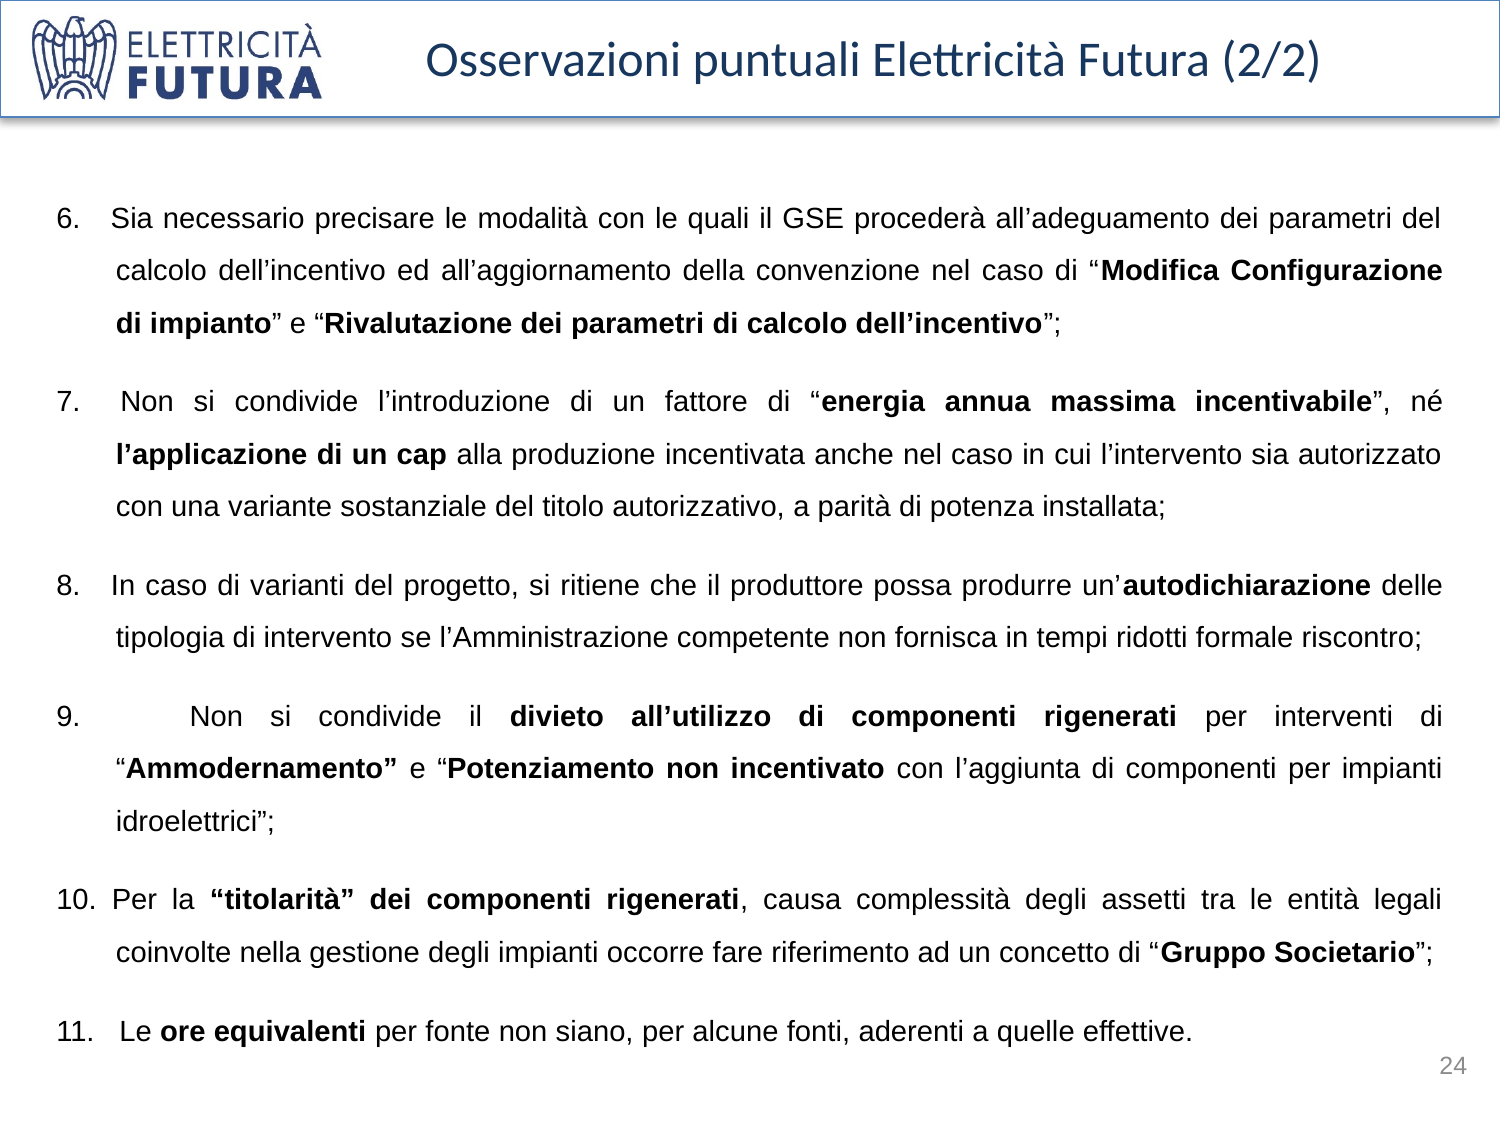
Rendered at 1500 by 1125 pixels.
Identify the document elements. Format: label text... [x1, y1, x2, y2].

text_box 6. Sia necessario precisare le modalità con le quali il GSE procederà all’adeguamento dei parametri del calcolo dell’incentivo ed all’aggiornamento della convenzione nel caso di “Modifica Configurazione di impianto” e “Rivalutazione dei parametri di calcolo dell’incentivo”; 7. Non si condivide l’introduzione di un fattore di “energia annua massima incentivabile”, né l’applicazione di un cap alla produzione incentivata anche nel caso in cui l’intervento sia autorizzato con una variante sostanziale del titolo autorizzativo, a parità di potenza installata; 8. In caso di varianti del progetto, si ritiene che il produttore possa produrre un’autodichiarazione delle tipologia di intervento se l’Amministrazione competente non fornisca in tempi ridotti formale riscontro; 9. Non si condivide il divieto all’utilizzo di componenti rigenerati per interventi di “Ammodernamento” e “Potenziamento non incentivato con l’aggiunta di componenti per impianti idroelettrici”; 10. Per la “titolarità” dei componenti rigenerati, causa complessità degli assetti tra le entità legali coinvolte nella gestione degli impianti occorre fare riferimento ad un concetto di “Gruppo Societario”; 11. Le ore equivalenti per fonte non siano, per alcune fonti, aderenti a quelle effettive. [41, 174, 1459, 1055]
title Osservazioni puntuali Elettricità Futura (2/2) [371, 0, 1377, 114]
slide_number 24 [1132, 1034, 1483, 1095]
picture [28, 12, 324, 105]
